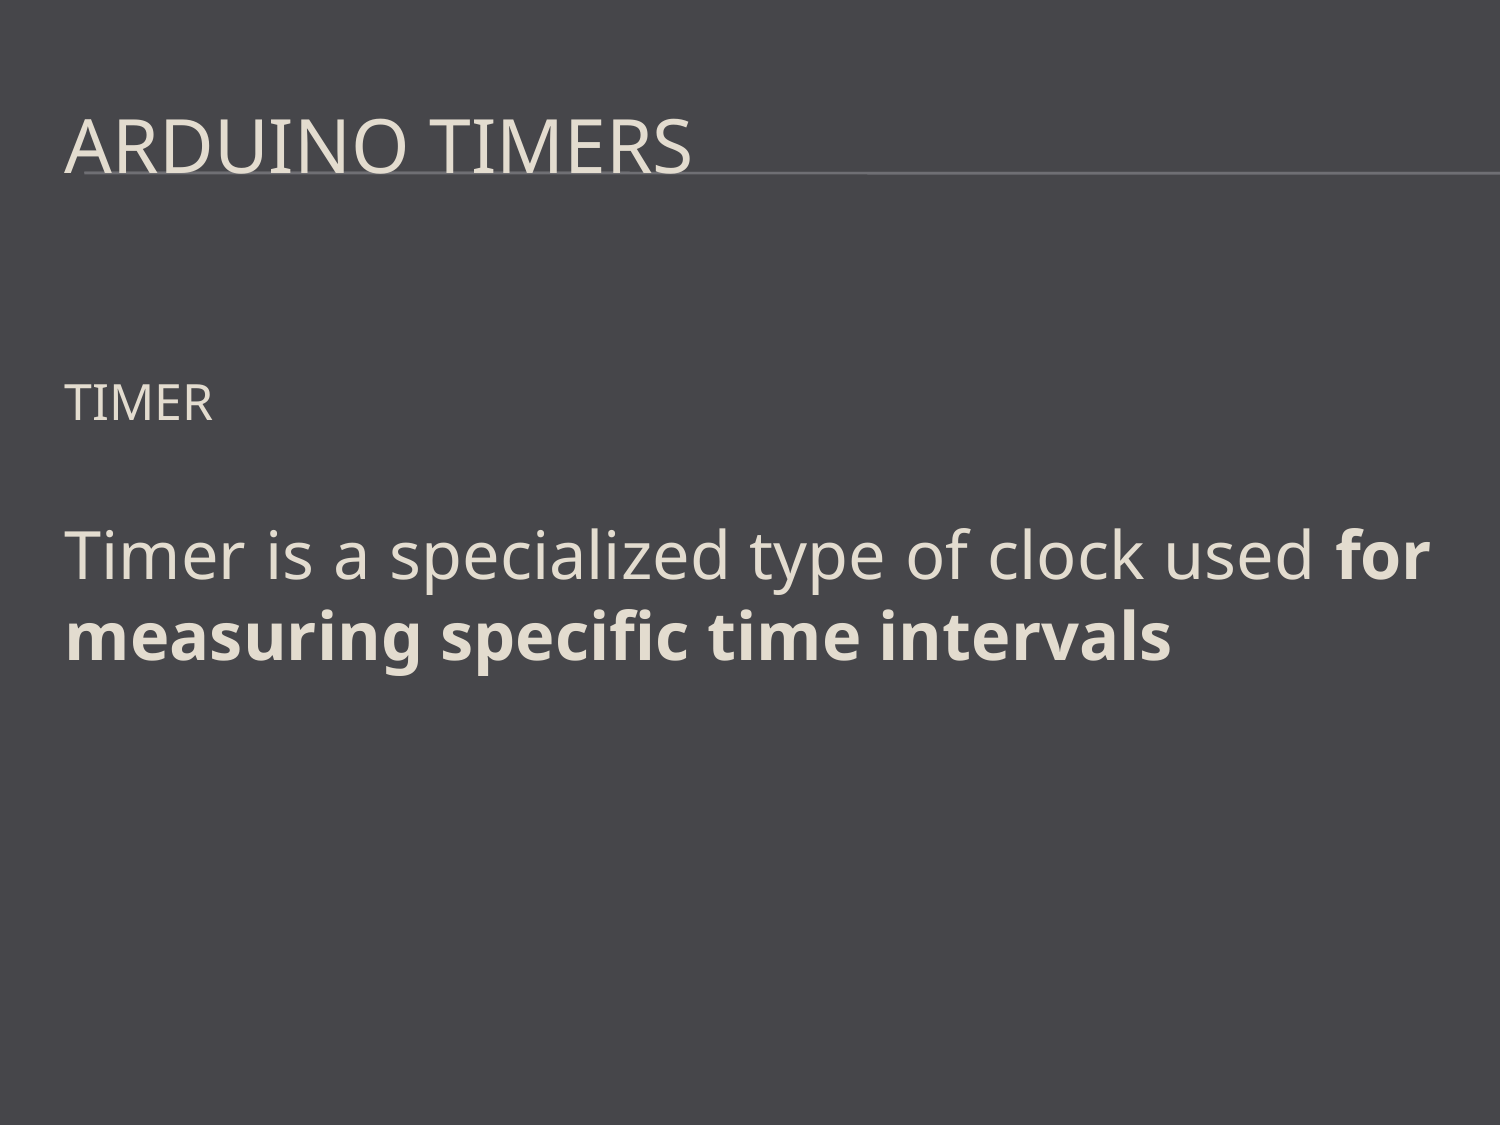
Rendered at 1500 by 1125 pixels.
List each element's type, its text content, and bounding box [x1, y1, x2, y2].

text_box TIMER Timer is a specialized type of clock used for measuring specific time intervals [50, 302, 1447, 929]
title Arduino TIMERS [50, 75, 1475, 213]
